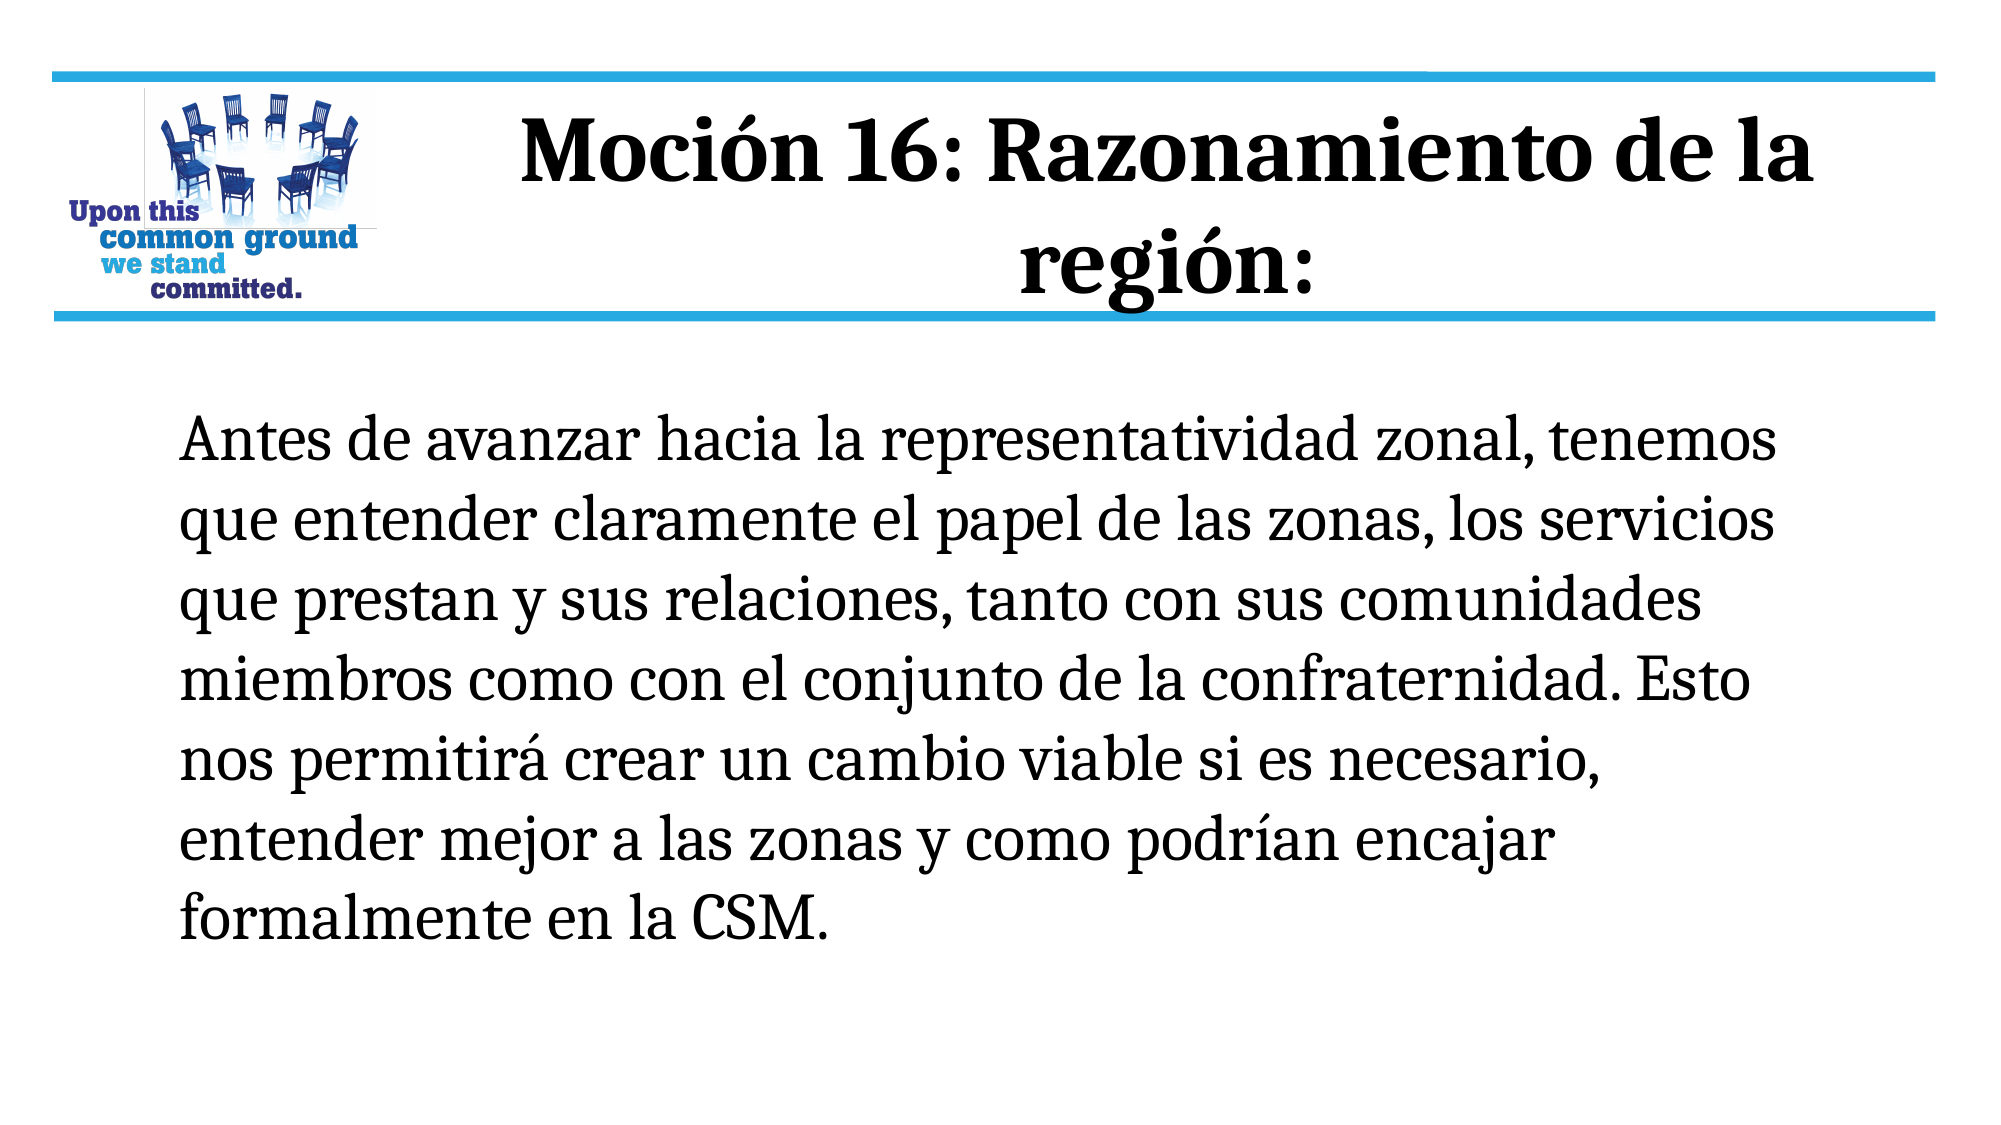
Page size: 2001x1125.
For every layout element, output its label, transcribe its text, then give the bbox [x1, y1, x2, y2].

text_box Moción 16: Razonamiento de la región: [395, 137, 1940, 263]
list Antes de avanzar hacia la representatividad zonal, tenemos que entender claramente el papel de las zonas, los servicios que prestan y sus relaciones, tanto con sus comunidades miembros como con el conjunto de la confraternidad. Esto nos permitirá crear un cambio viable si es necesario, entender mejor a las zonas y como podrían encajar formalmente en la CSM. [164, 386, 1870, 1125]
picture [69, 88, 377, 305]
